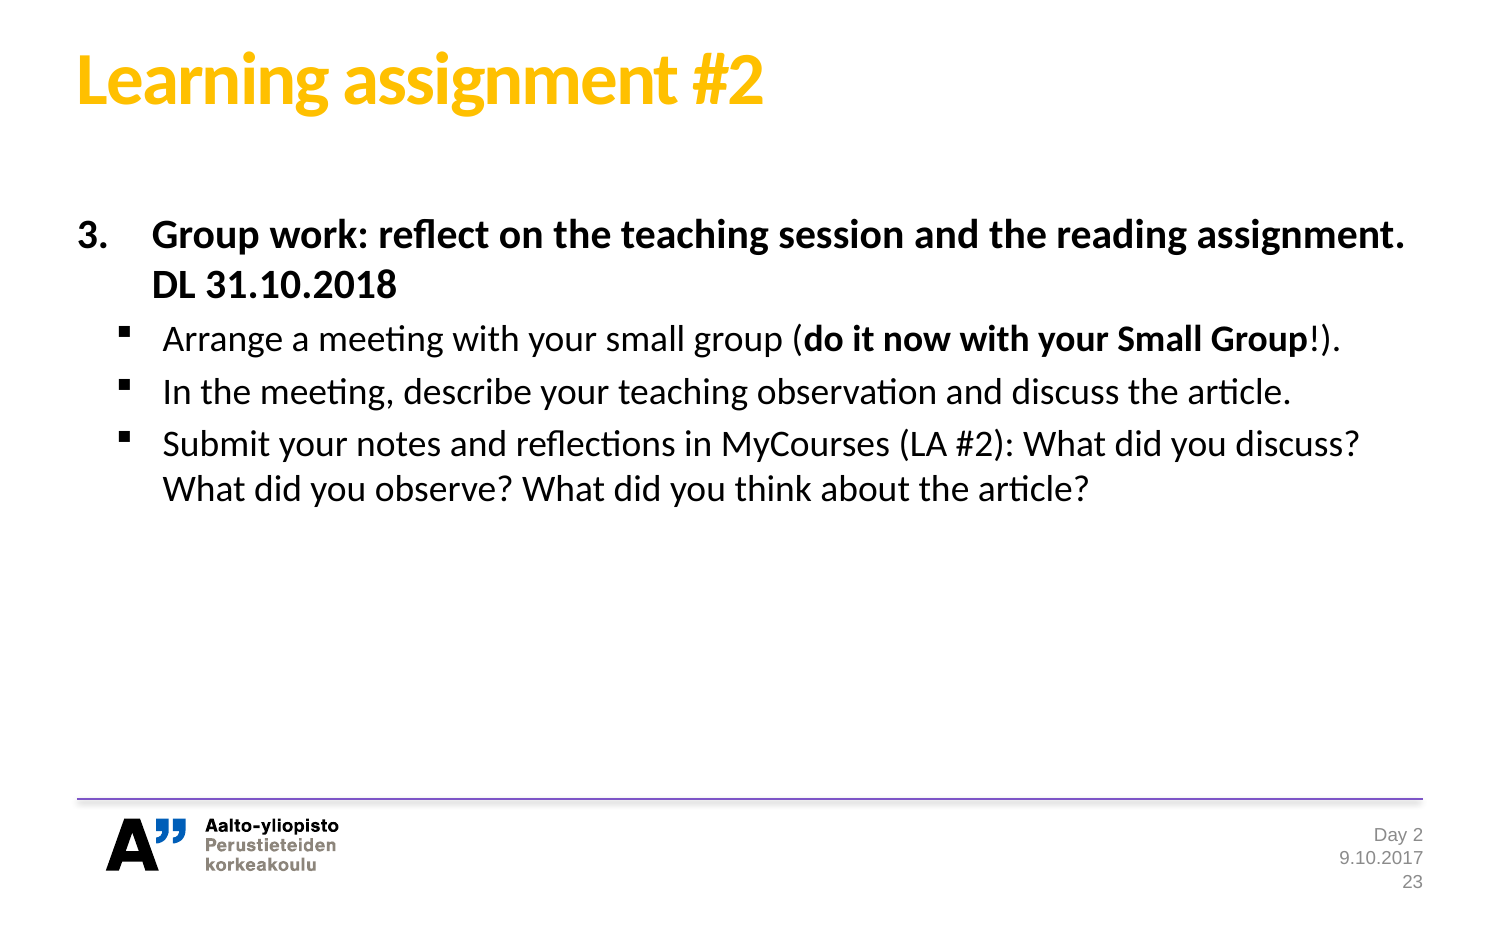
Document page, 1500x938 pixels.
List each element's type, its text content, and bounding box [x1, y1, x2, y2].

footer Day 2 [829, 823, 1424, 845]
slide_number 23 [829, 870, 1424, 893]
list Group work: reflect on the teaching session and the reading assignment. DL 31.10.2018 Arrange a meeting with your small group (do it now with your Small Group!). In the meeting, describe your teaching observation and discuss the article. Submit your notes and reflections in MyCourses (LA #2): What did you discuss? What did you observe? What did you think about the article? [76, 206, 1424, 755]
title Learning assignment #2 [76, 43, 1424, 206]
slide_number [829, 845, 1424, 870]
